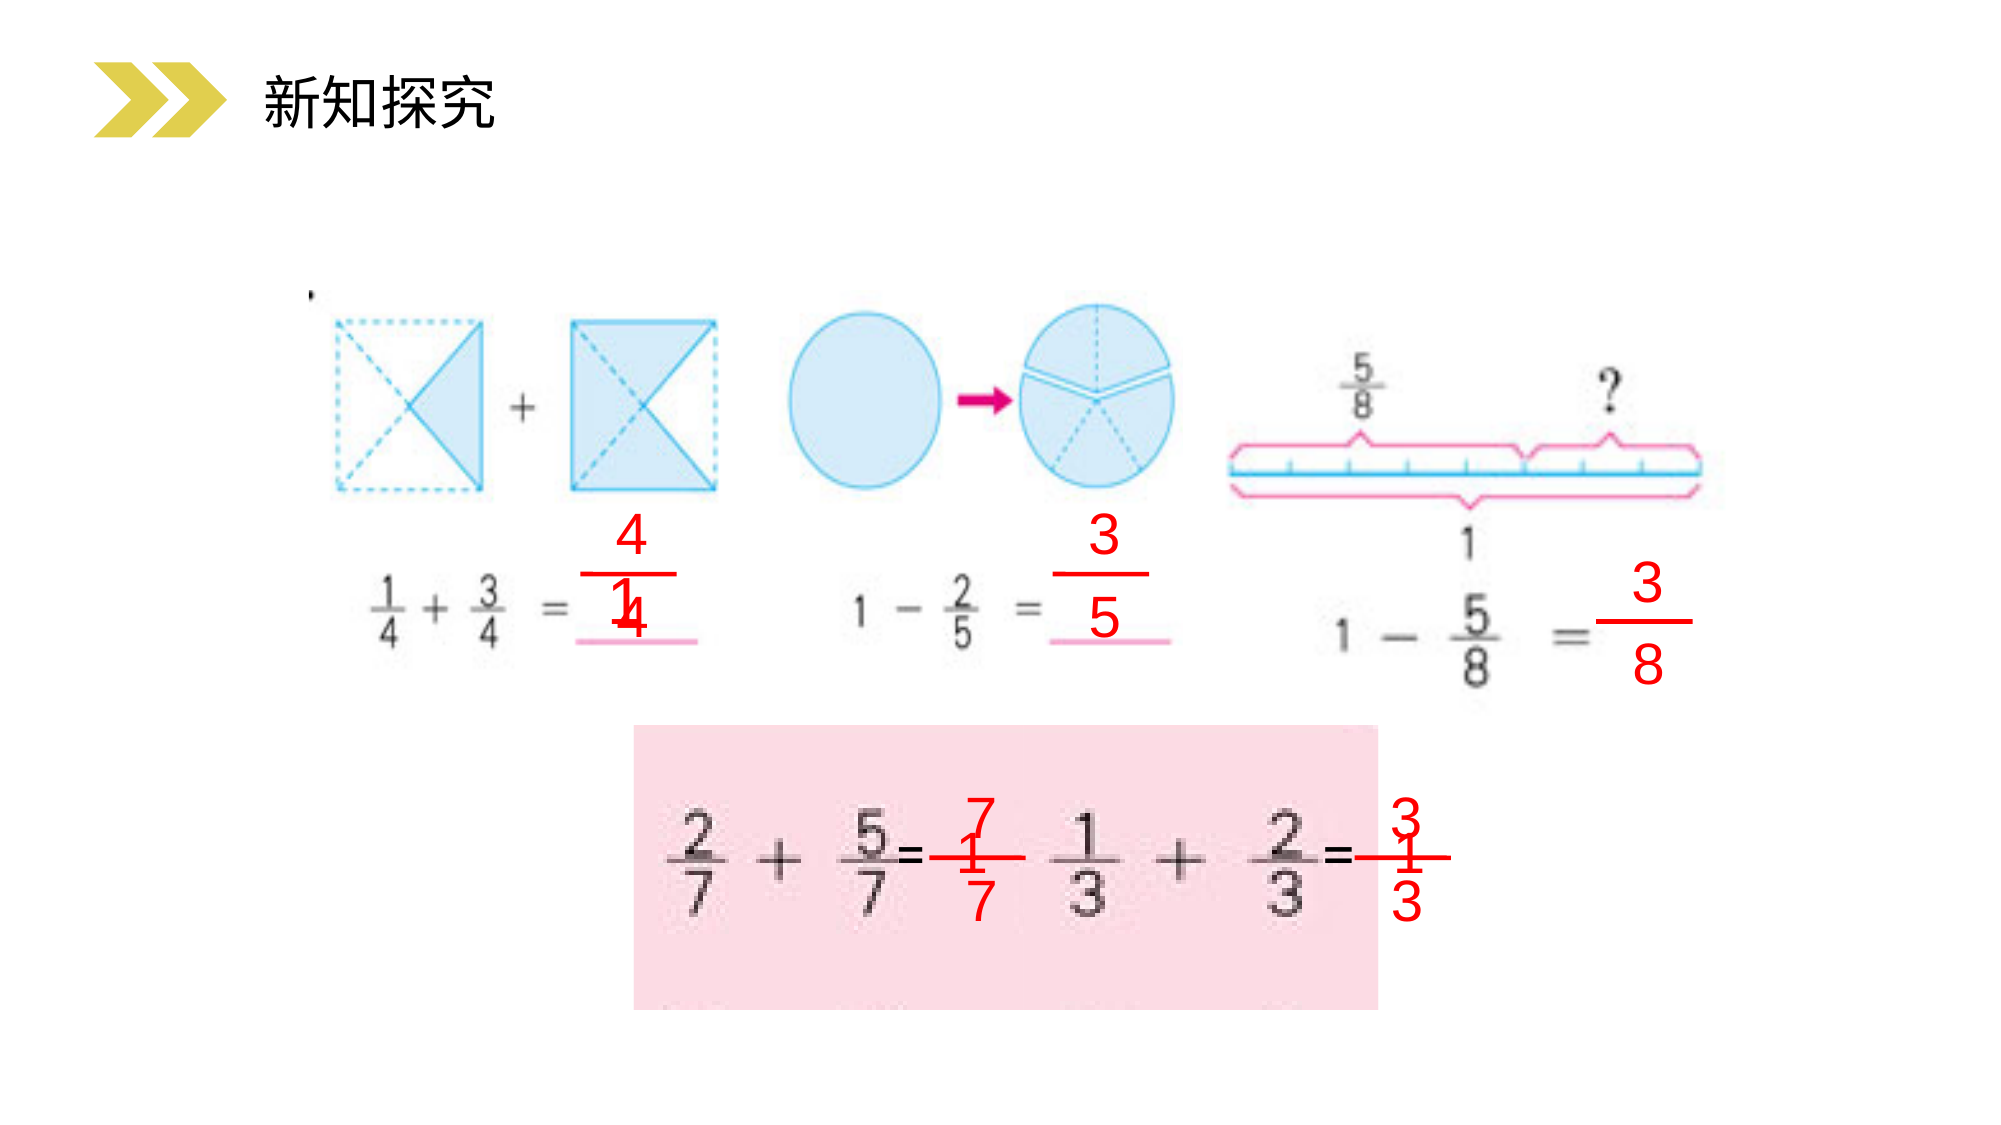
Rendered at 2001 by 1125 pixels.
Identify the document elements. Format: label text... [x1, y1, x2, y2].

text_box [929, 772, 1048, 941]
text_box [308, 290, 1738, 716]
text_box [633, 725, 1379, 1012]
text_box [580, 489, 699, 657]
text_box 新知探究 [248, 66, 1088, 137]
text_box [1354, 772, 1473, 941]
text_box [1596, 536, 1714, 705]
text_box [1052, 489, 1171, 657]
